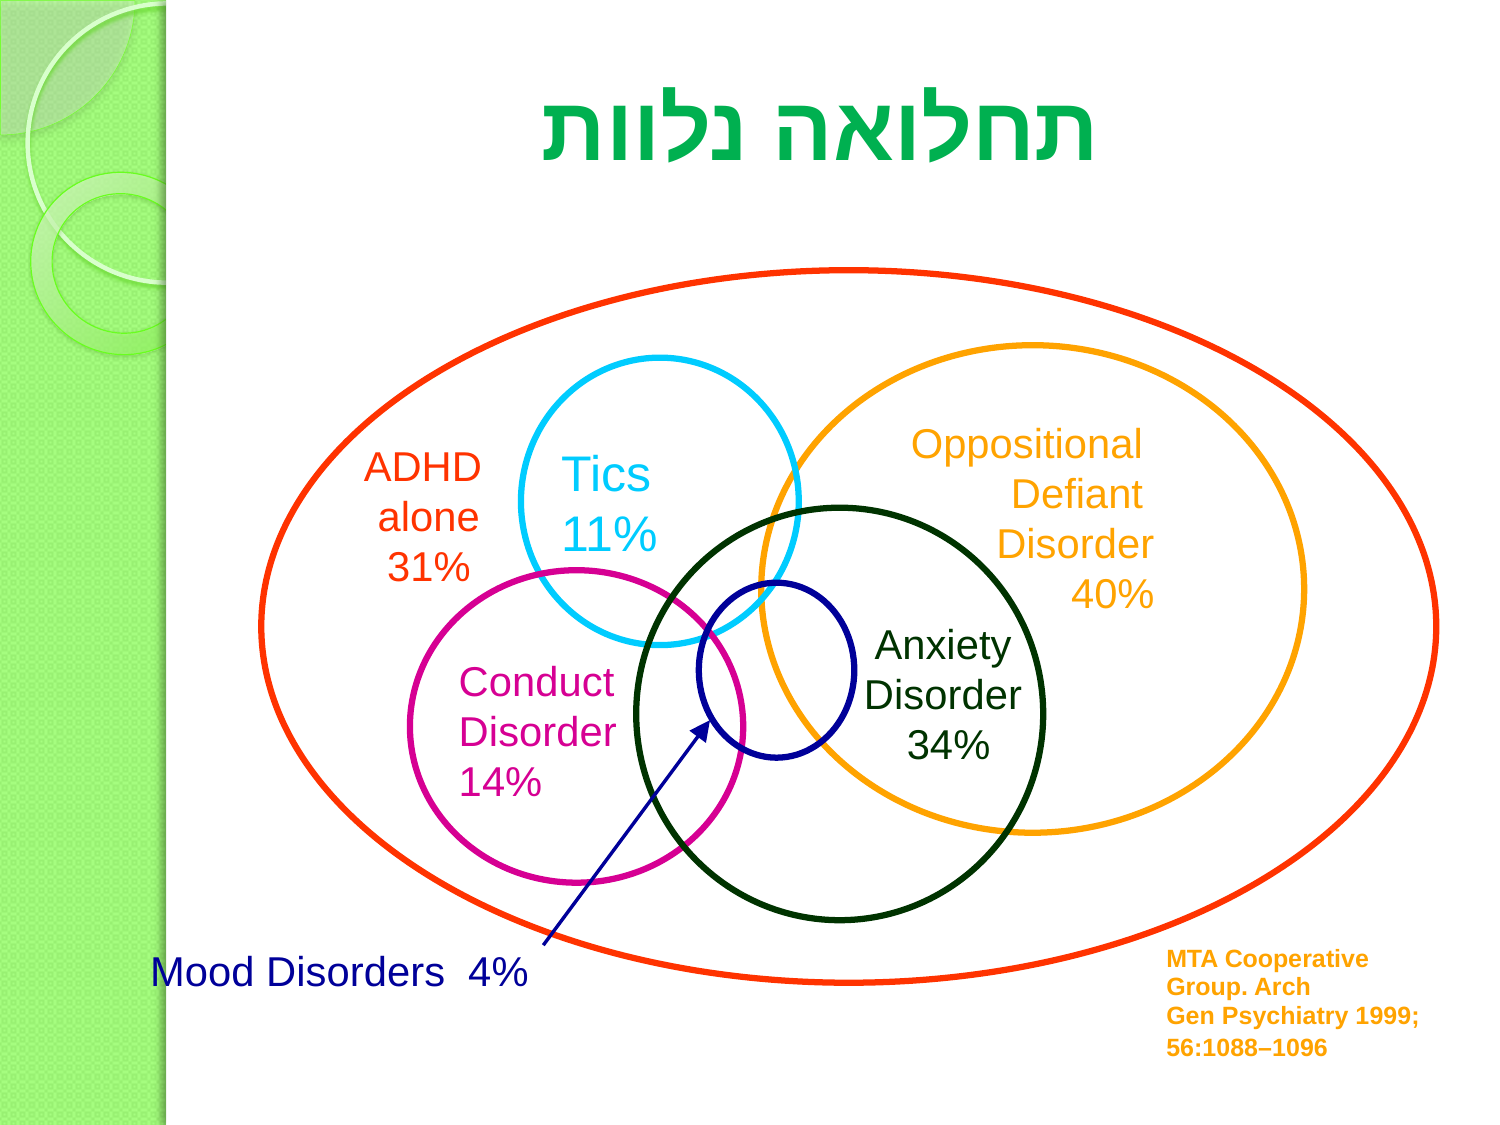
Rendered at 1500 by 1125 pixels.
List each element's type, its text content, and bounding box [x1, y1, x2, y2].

text_box [356, 270, 1437, 983]
text_box [636, 507, 1035, 921]
text_box Mood Disorders 4% [135, 937, 544, 1003]
title תחלואה נלוות [218, 30, 1449, 219]
text_box Tics 11% [520, 357, 799, 597]
text_box MTA Cooperative Group. Arch Gen Psychiatry 1999; 56:1088–1096 [1151, 937, 1482, 1071]
text_box [698, 582, 833, 758]
text_box Oppositional Defiant Disorder 40% [796, 345, 1305, 833]
text_box [544, 720, 710, 945]
text_box Anxiety Disorder 34% [820, 610, 1077, 775]
text_box Conduct Disorder 14% [409, 570, 671, 883]
text_box [261, 440, 588, 934]
text_box Conduct Disorder 14% [591, 799, 683, 883]
text_box ADHD alone 31% [348, 432, 509, 598]
